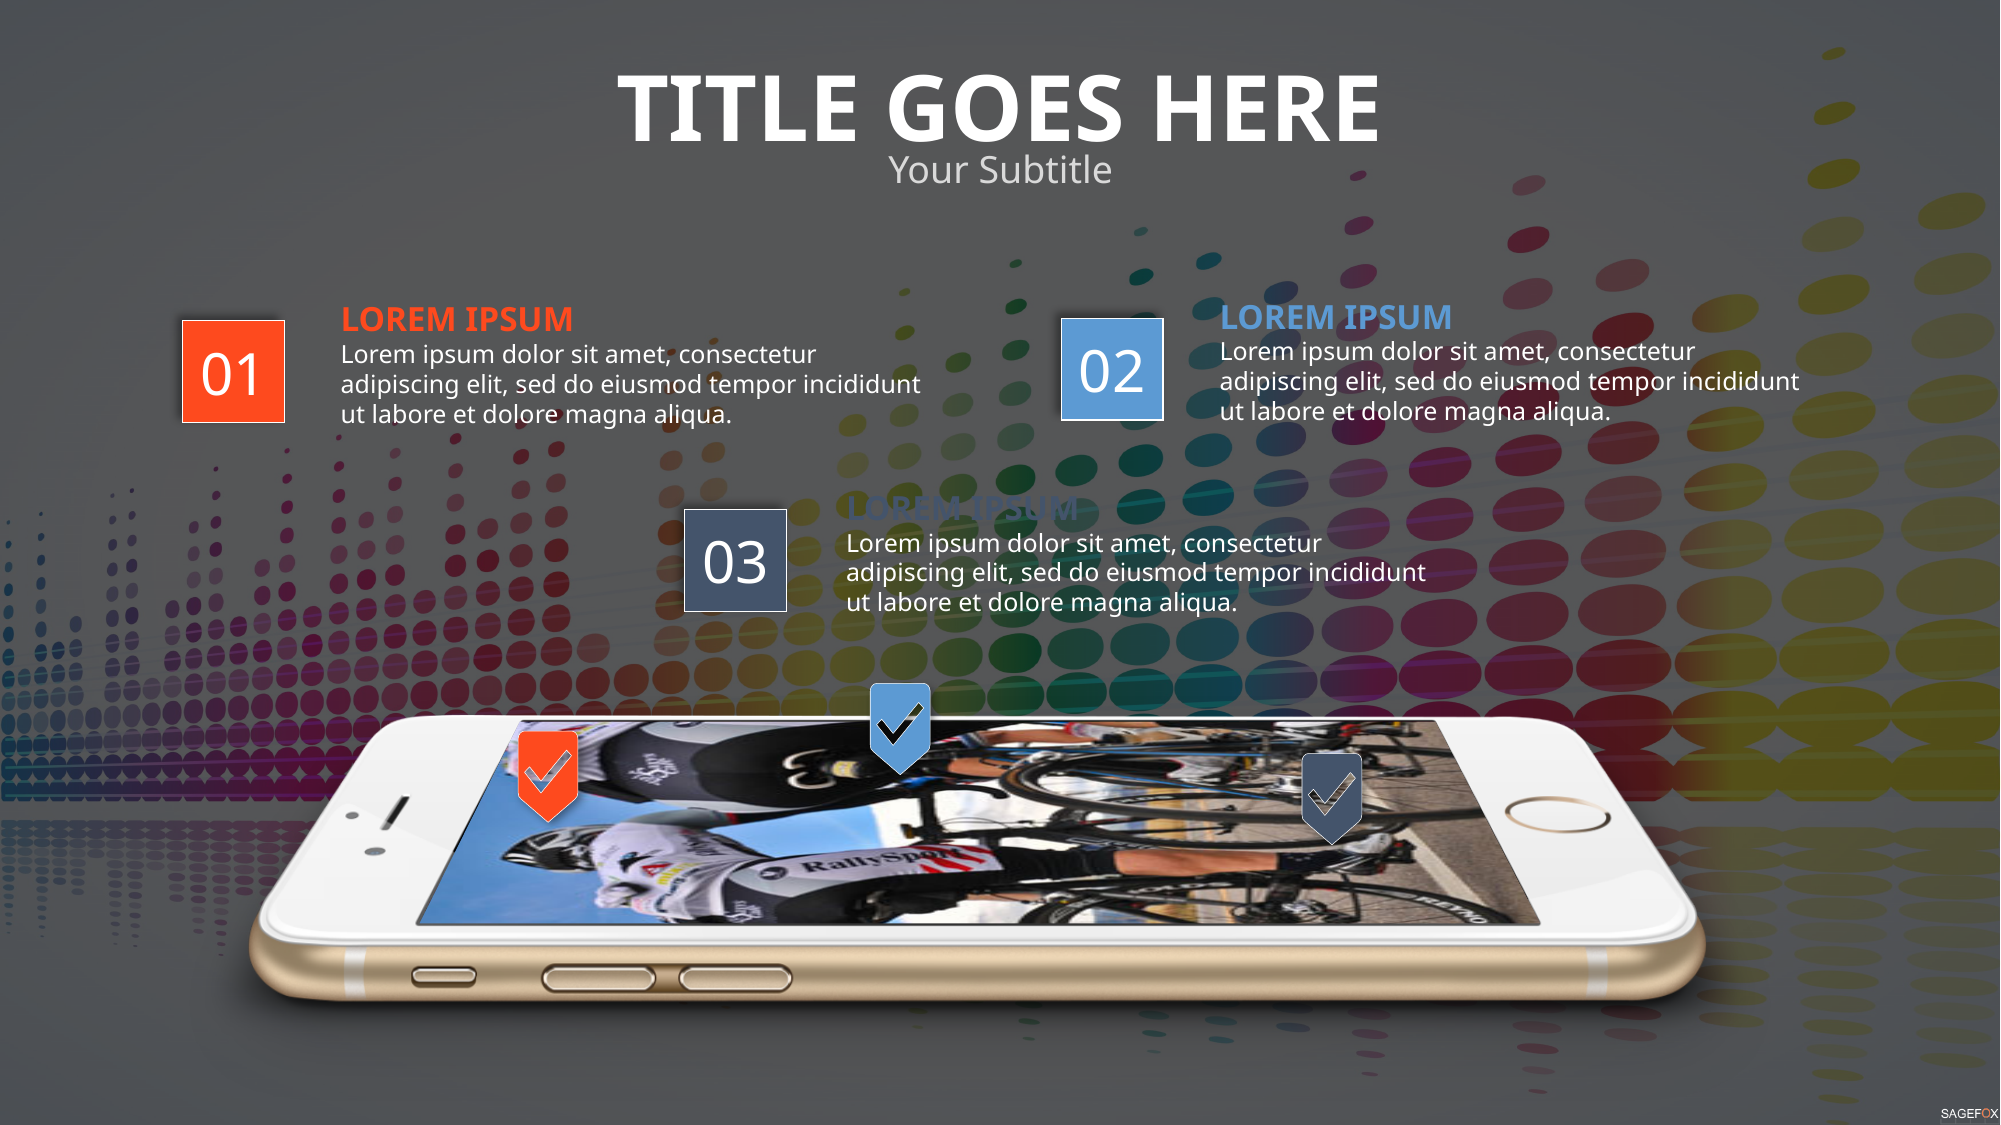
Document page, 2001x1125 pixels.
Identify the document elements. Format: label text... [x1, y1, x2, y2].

text_box 02 [1060, 317, 1164, 421]
text_box LOREM IPSUM Lorem ipsum dolor sit amet, consectetur adipiscing elit, sed do eiusmod tempor incididunt ut labore et dolore magna aliqua. [836, 482, 1442, 560]
text_box 03 [683, 508, 787, 560]
text_box LOREM IPSUM Lorem ipsum dolor sit amet, consectetur adipiscing elit, sed do eiusmod tempor incididunt ut labore et dolore magna aliqua. [1209, 290, 1815, 431]
picture [0, 0, 2001, 1125]
text_box 01 [181, 320, 285, 424]
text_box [548, 42, 1452, 199]
text_box LOREM IPSUM Lorem ipsum dolor sit amet, consectetur adipiscing elit, sed do eiusmod tempor incididunt ut labore et dolore magna aliqua. [330, 293, 937, 434]
